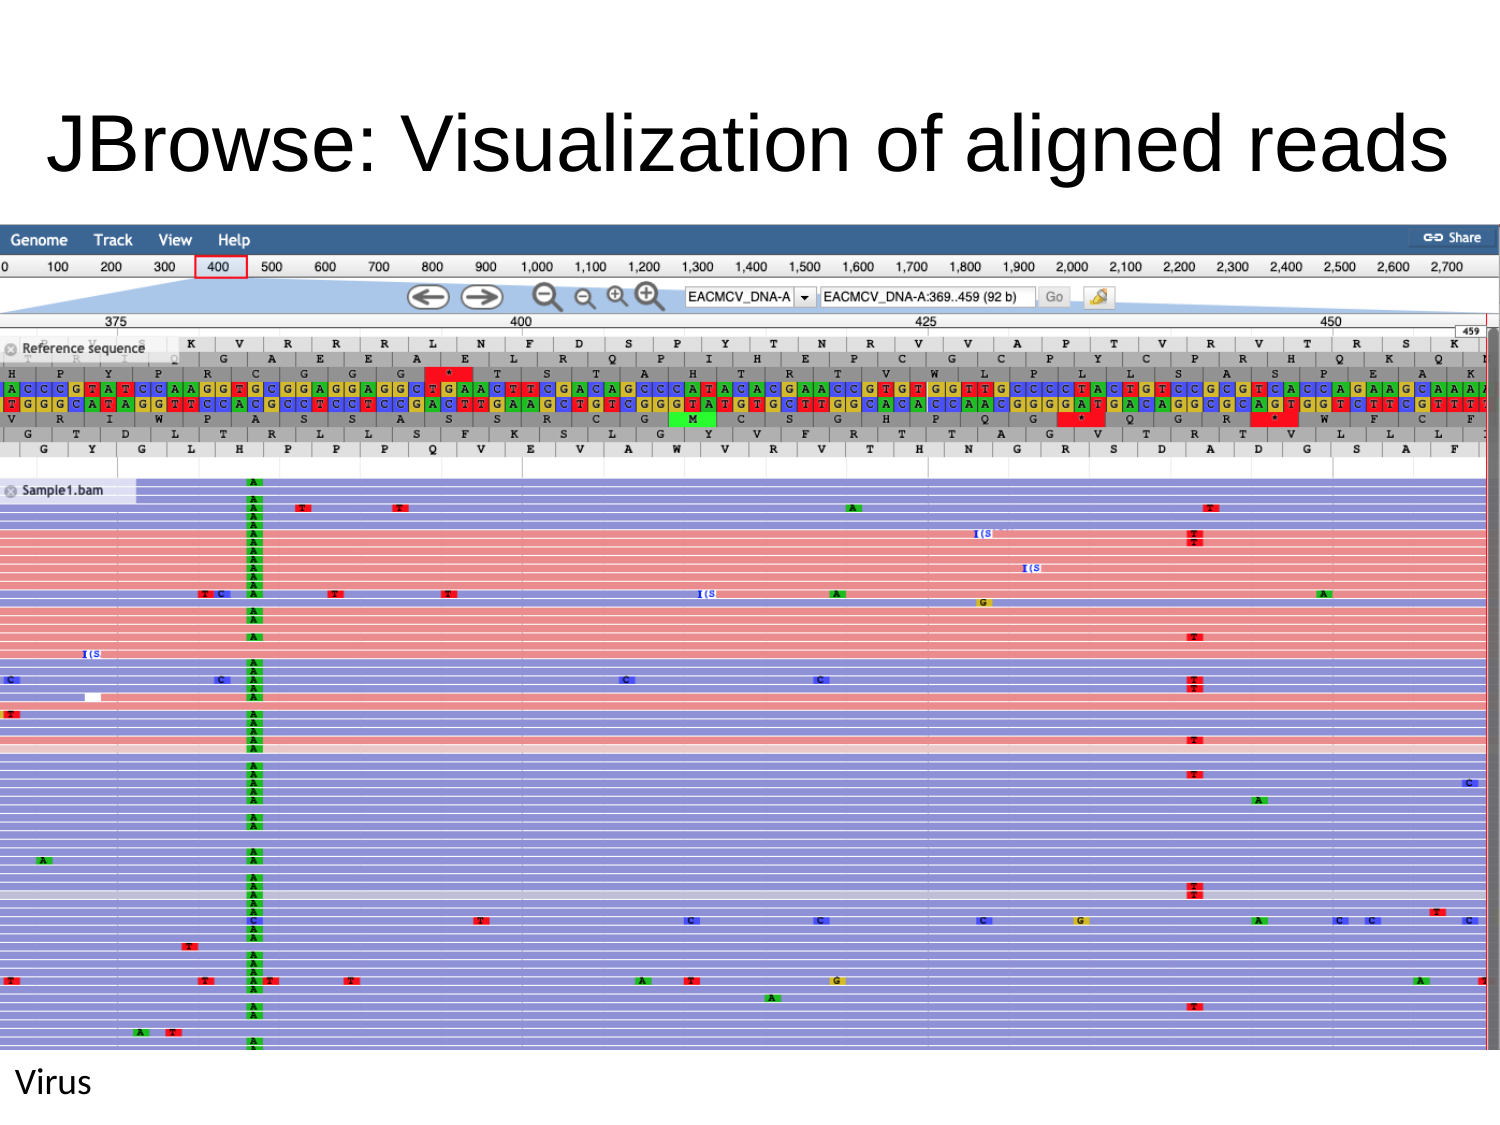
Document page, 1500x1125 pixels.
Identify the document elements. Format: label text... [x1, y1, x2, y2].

title JBrowse: Visualization of aligned reads [0, 45, 1500, 223]
picture [0, 224, 1500, 1051]
text_box Virus [0, 1057, 302, 1110]
